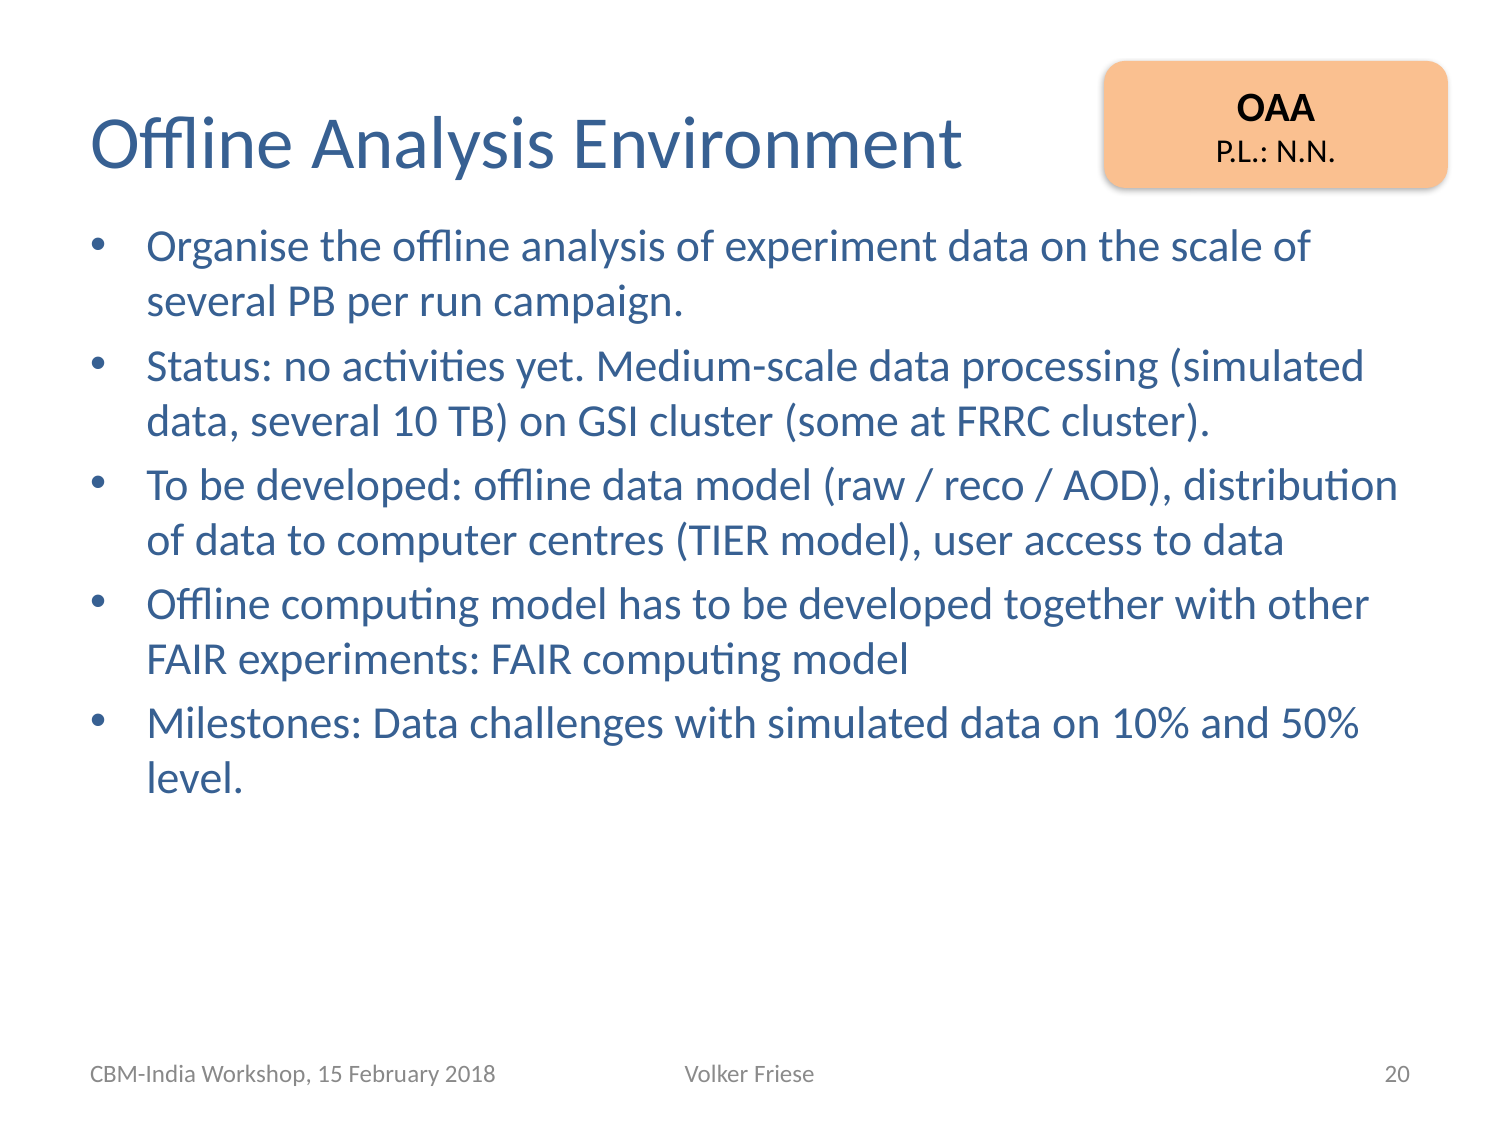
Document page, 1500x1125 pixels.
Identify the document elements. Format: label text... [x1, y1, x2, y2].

list Organise the offline analysis of experiment data on the scale of several PB per run campaign. Status: no activities yet. Medium-scale data processing (simulated data, several 10 TB) on GSI cluster (some at FRRC cluster). To be developed: offline data model (raw / reco / AOD), distribution of data to computer centres (TIER model), user access to data Offline computing model has to be developed together with other FAIR experiments: FAIR computing model Milestones: Data challenges with simulated data on 10% and 50% level. [75, 208, 1425, 1005]
footer Volker Friese [652, 1042, 847, 1103]
text_box OAA P.L.: N.N. [1103, 60, 1449, 189]
title Offline Analysis Environment [75, 45, 1425, 208]
slide_number 20 [1074, 1042, 1425, 1103]
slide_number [75, 1042, 513, 1103]
